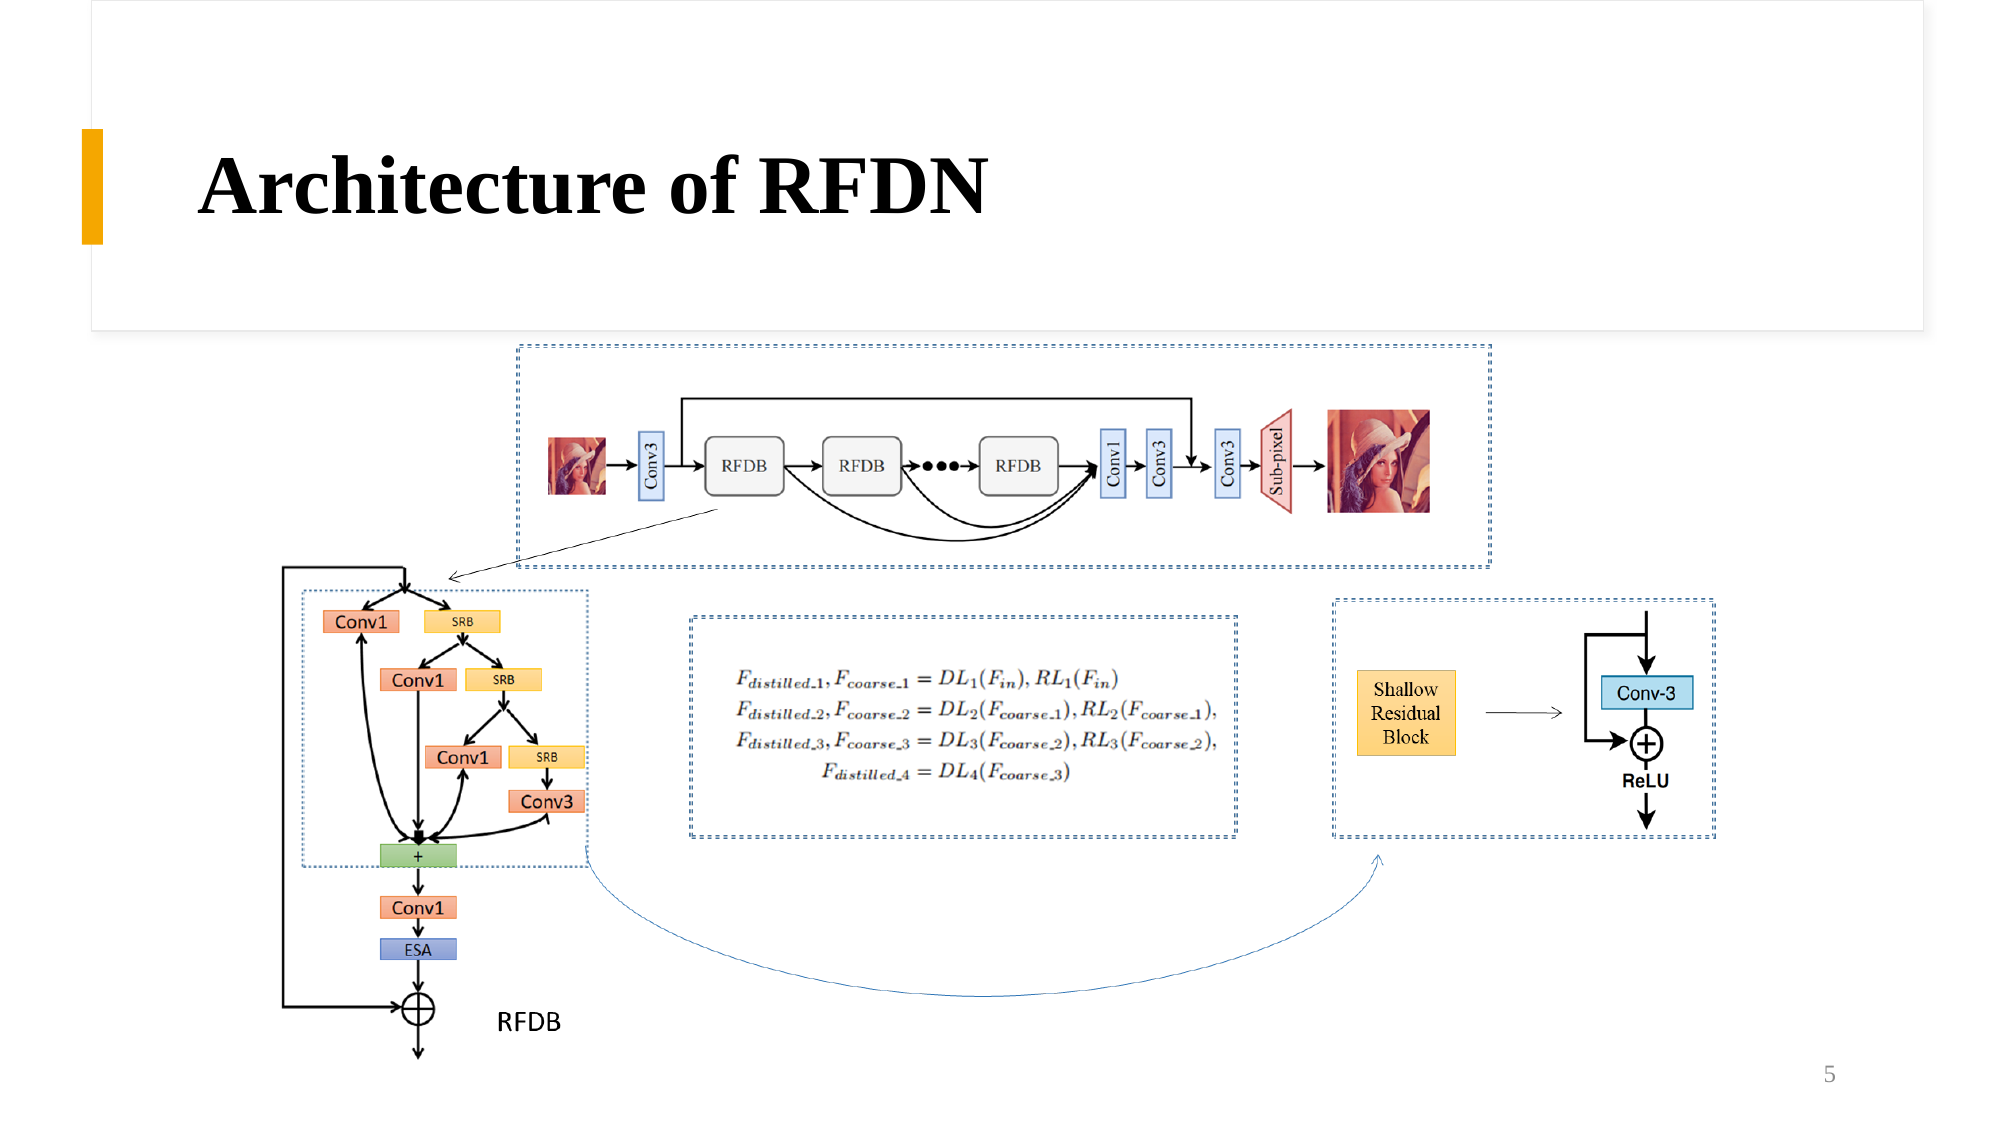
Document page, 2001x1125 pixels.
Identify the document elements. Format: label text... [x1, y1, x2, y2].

slide_number 5 [1401, 1042, 1851, 1103]
picture [256, 344, 1744, 1067]
title Architecture of RFDN [183, 90, 1851, 284]
